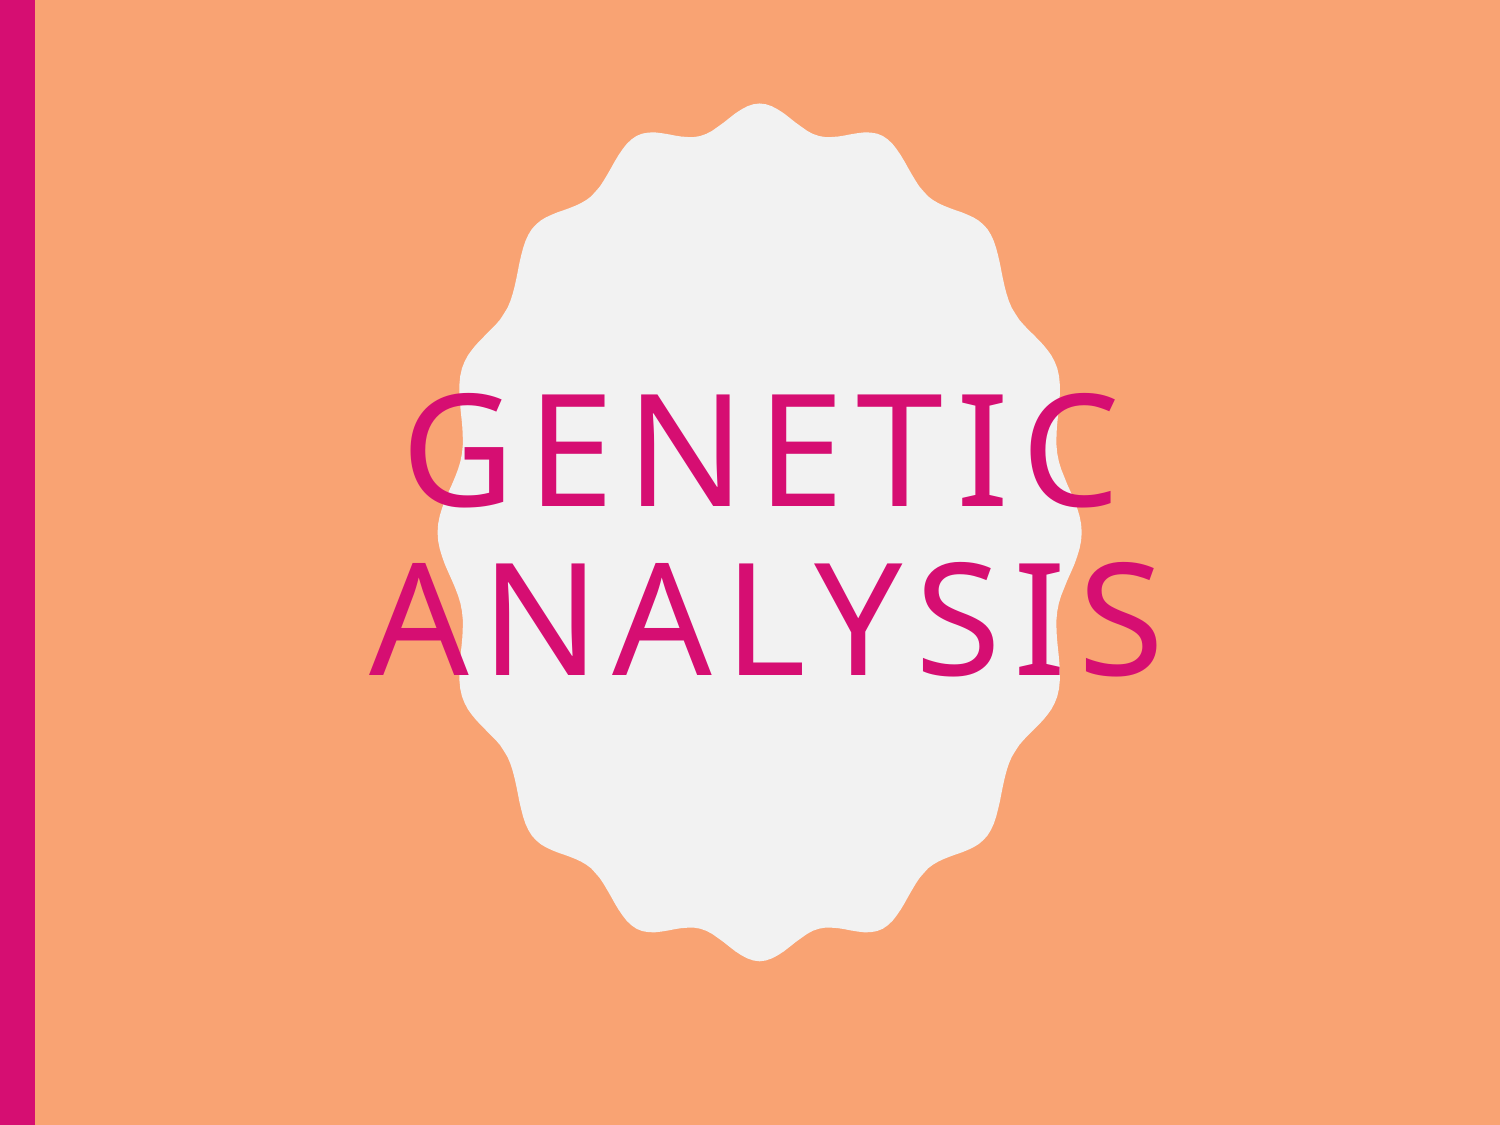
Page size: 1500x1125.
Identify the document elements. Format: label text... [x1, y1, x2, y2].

title Genetic analysis [132, 180, 1403, 902]
